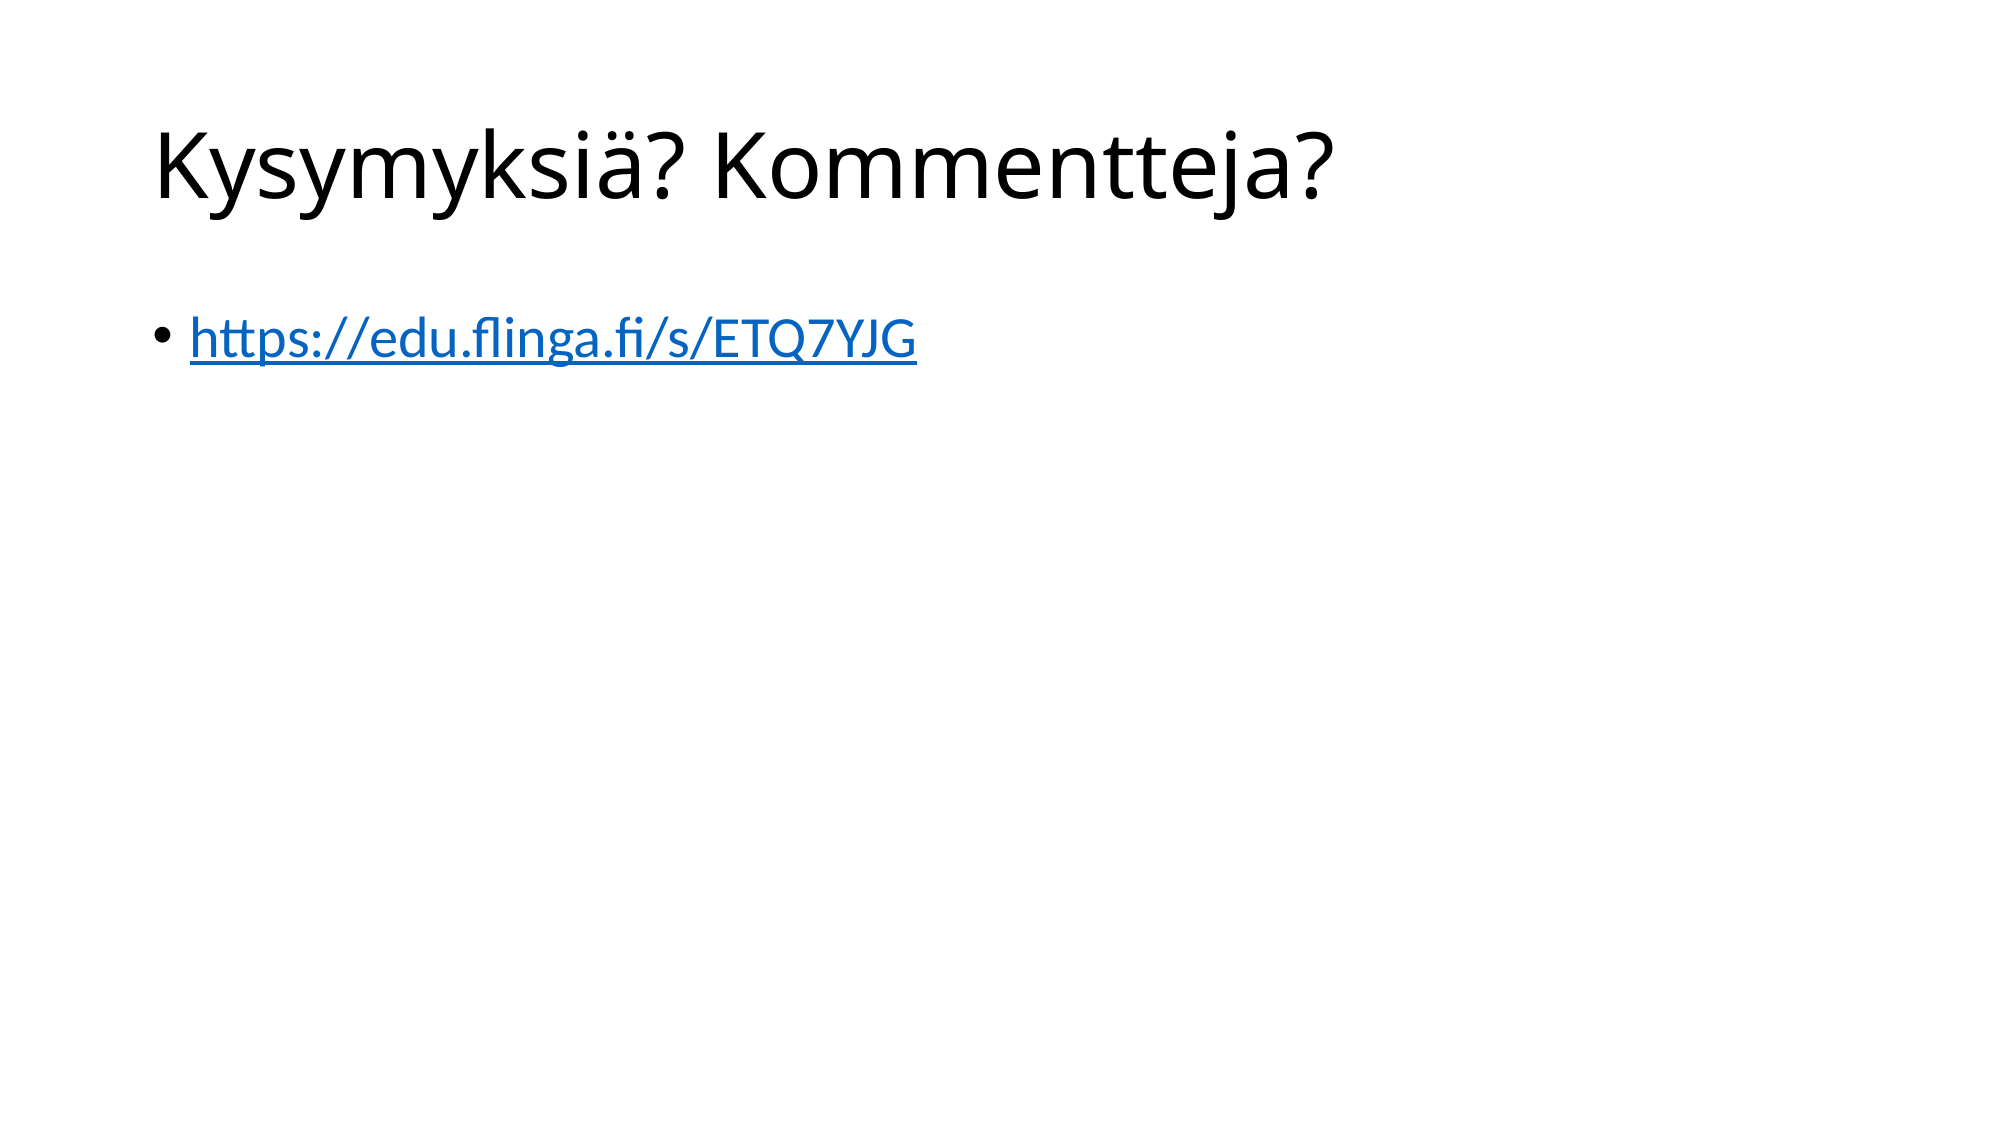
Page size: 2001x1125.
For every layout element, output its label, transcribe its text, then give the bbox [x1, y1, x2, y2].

list https://edu.flinga.fi/s/ETQ7YJG [137, 299, 1863, 1014]
title Kysymyksiä? Kommentteja? [137, 59, 1863, 278]
